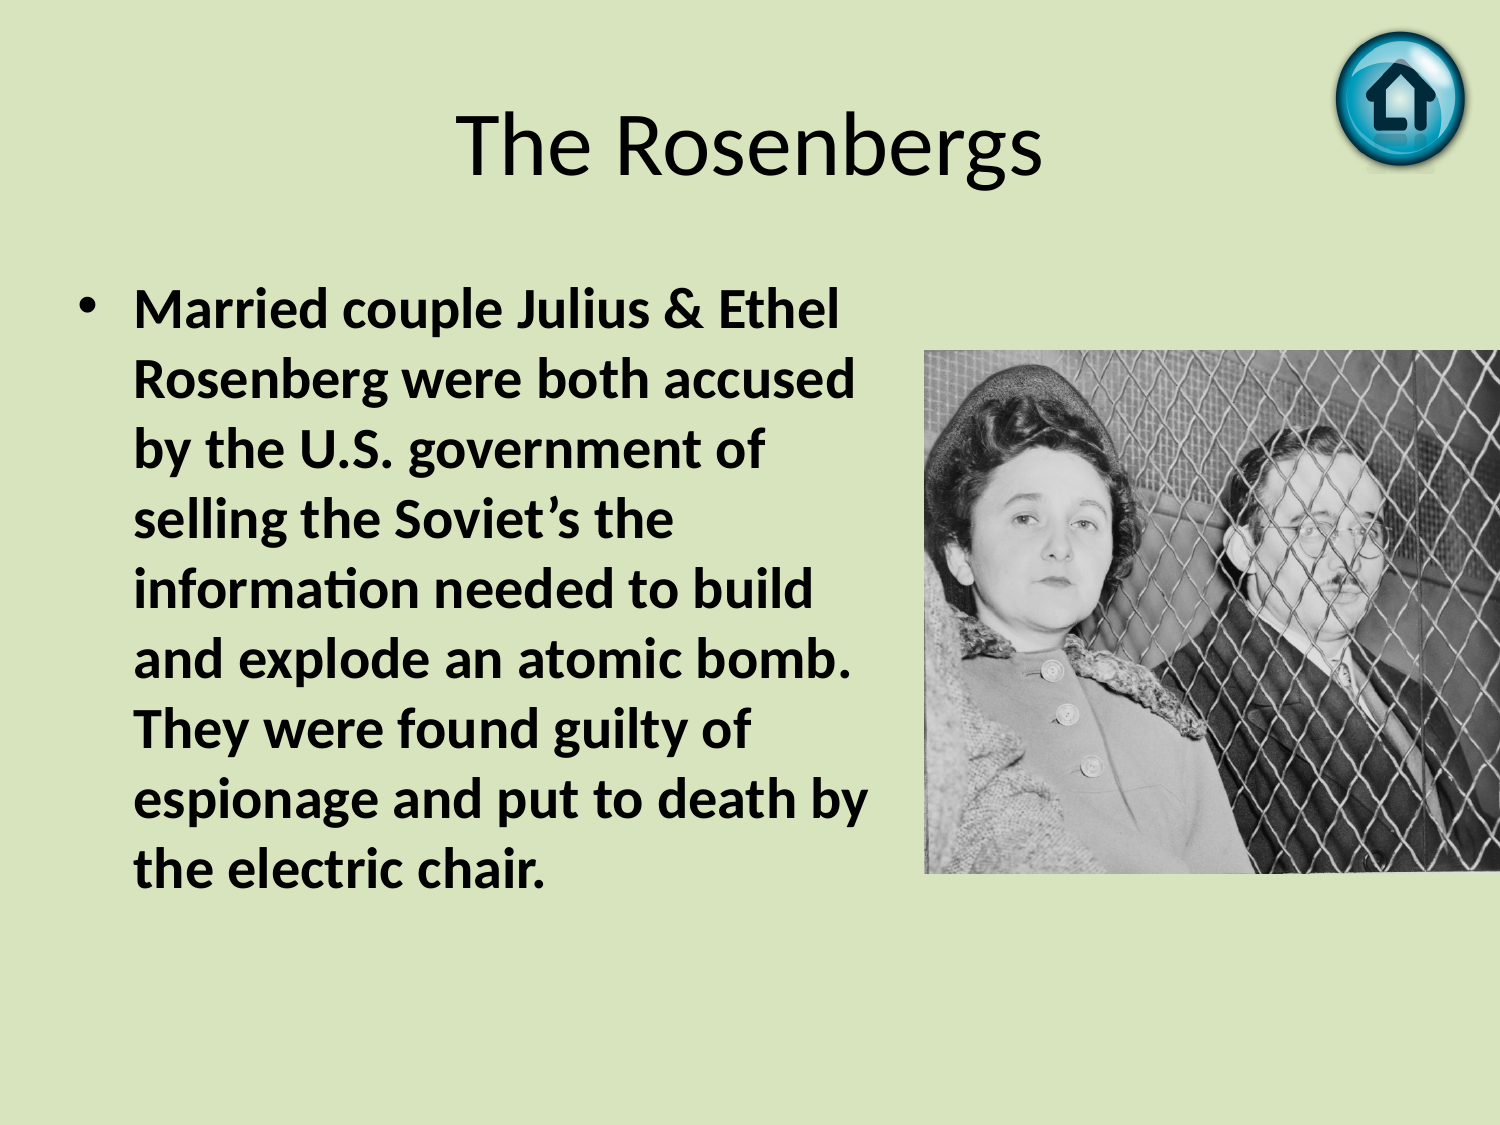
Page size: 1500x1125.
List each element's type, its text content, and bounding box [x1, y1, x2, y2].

title The Rosenbergs [75, 45, 1425, 233]
picture [1324, 24, 1476, 175]
picture [924, 350, 1500, 875]
list Married couple Julius & Ethel Rosenberg were both accused by the U.S. government of selling the Soviet’s the information needed to build and explode an atomic bomb. They were found guilty of espionage and put to death by the electric chair. [62, 262, 925, 1088]
